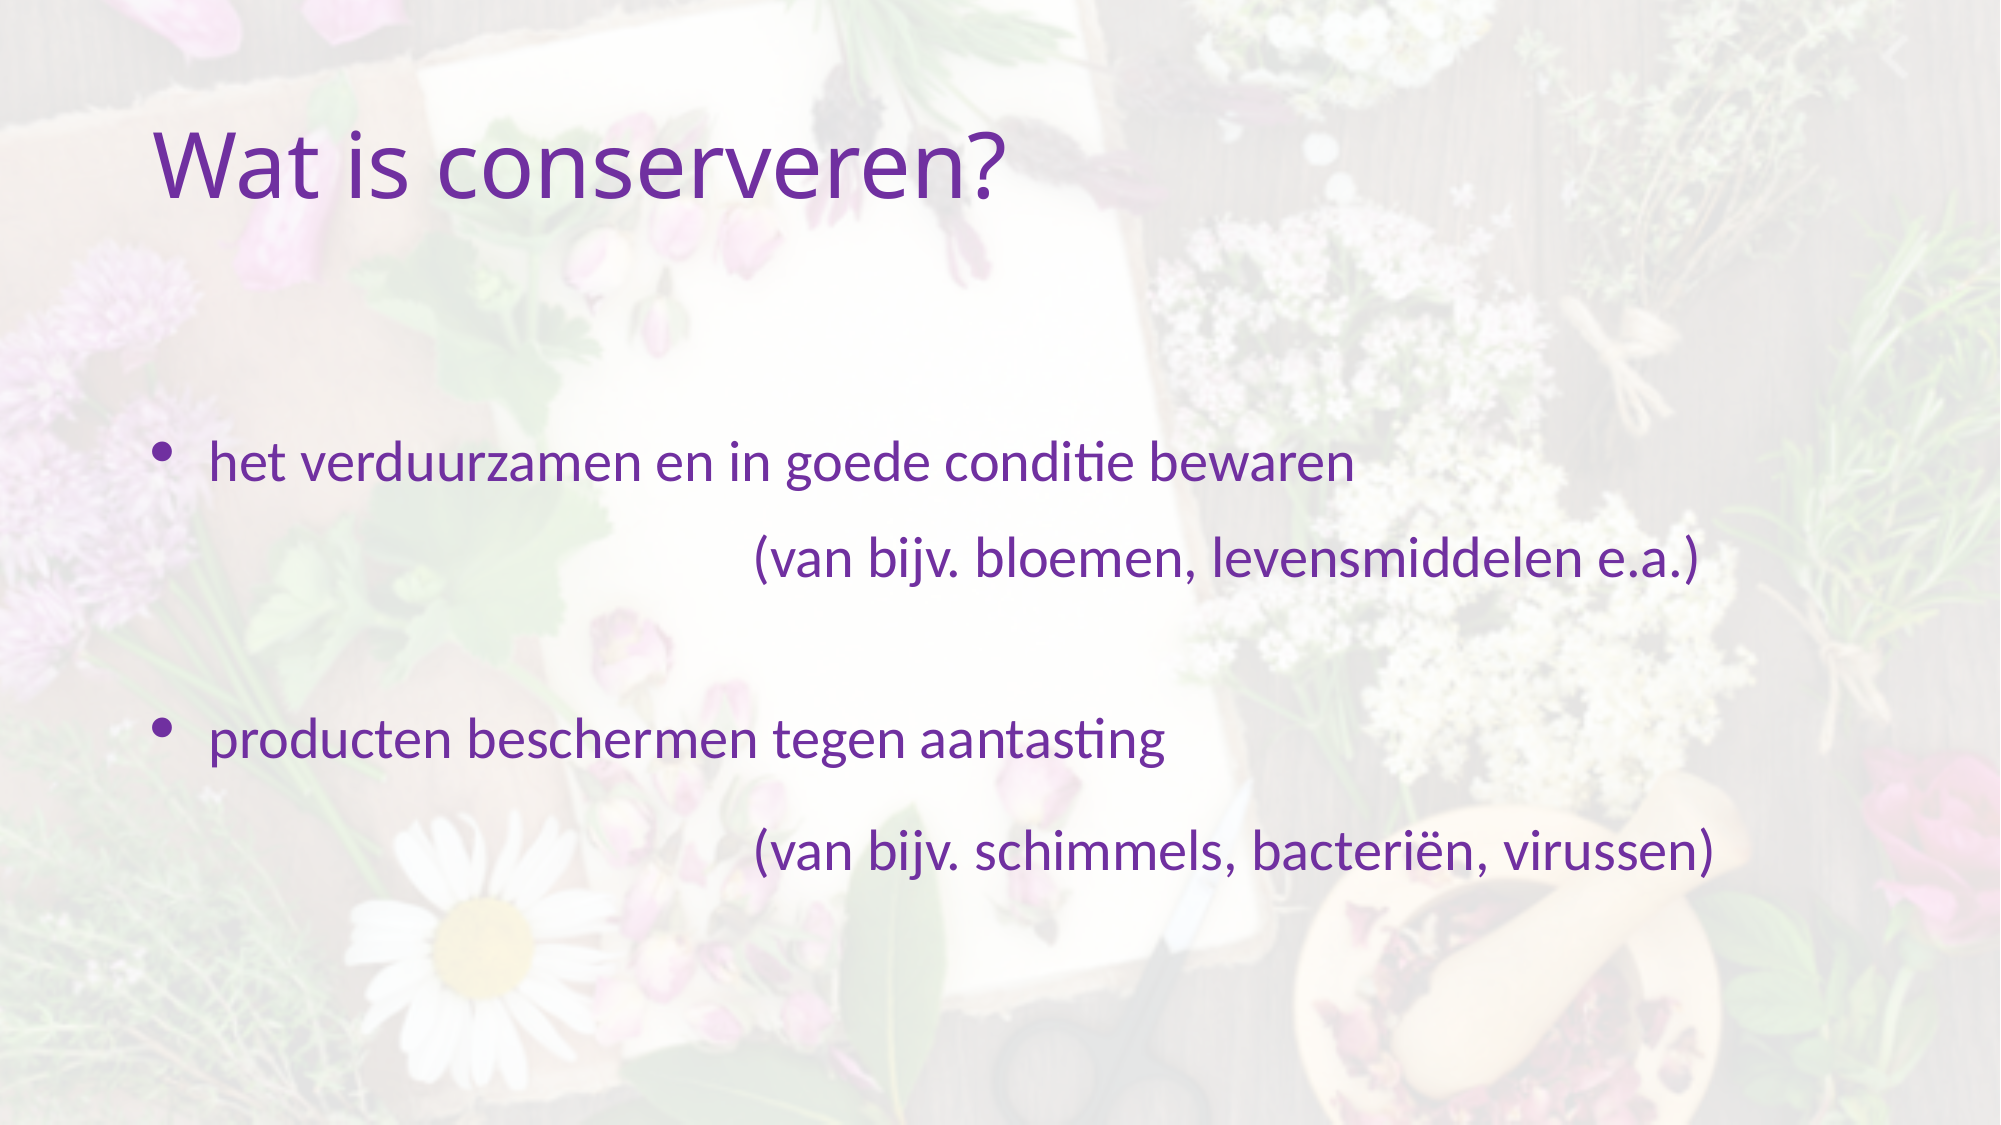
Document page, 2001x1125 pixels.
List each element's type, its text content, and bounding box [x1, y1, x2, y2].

title Wat is conserveren? [137, 59, 1863, 278]
list het verduurzamen en in goede conditie bewaren (van bijv. bloemen, levensmiddelen e.a.) producten beschermen tegen aantasting (van bijv. schimmels, bacteriën, virussen) [137, 411, 1863, 1125]
